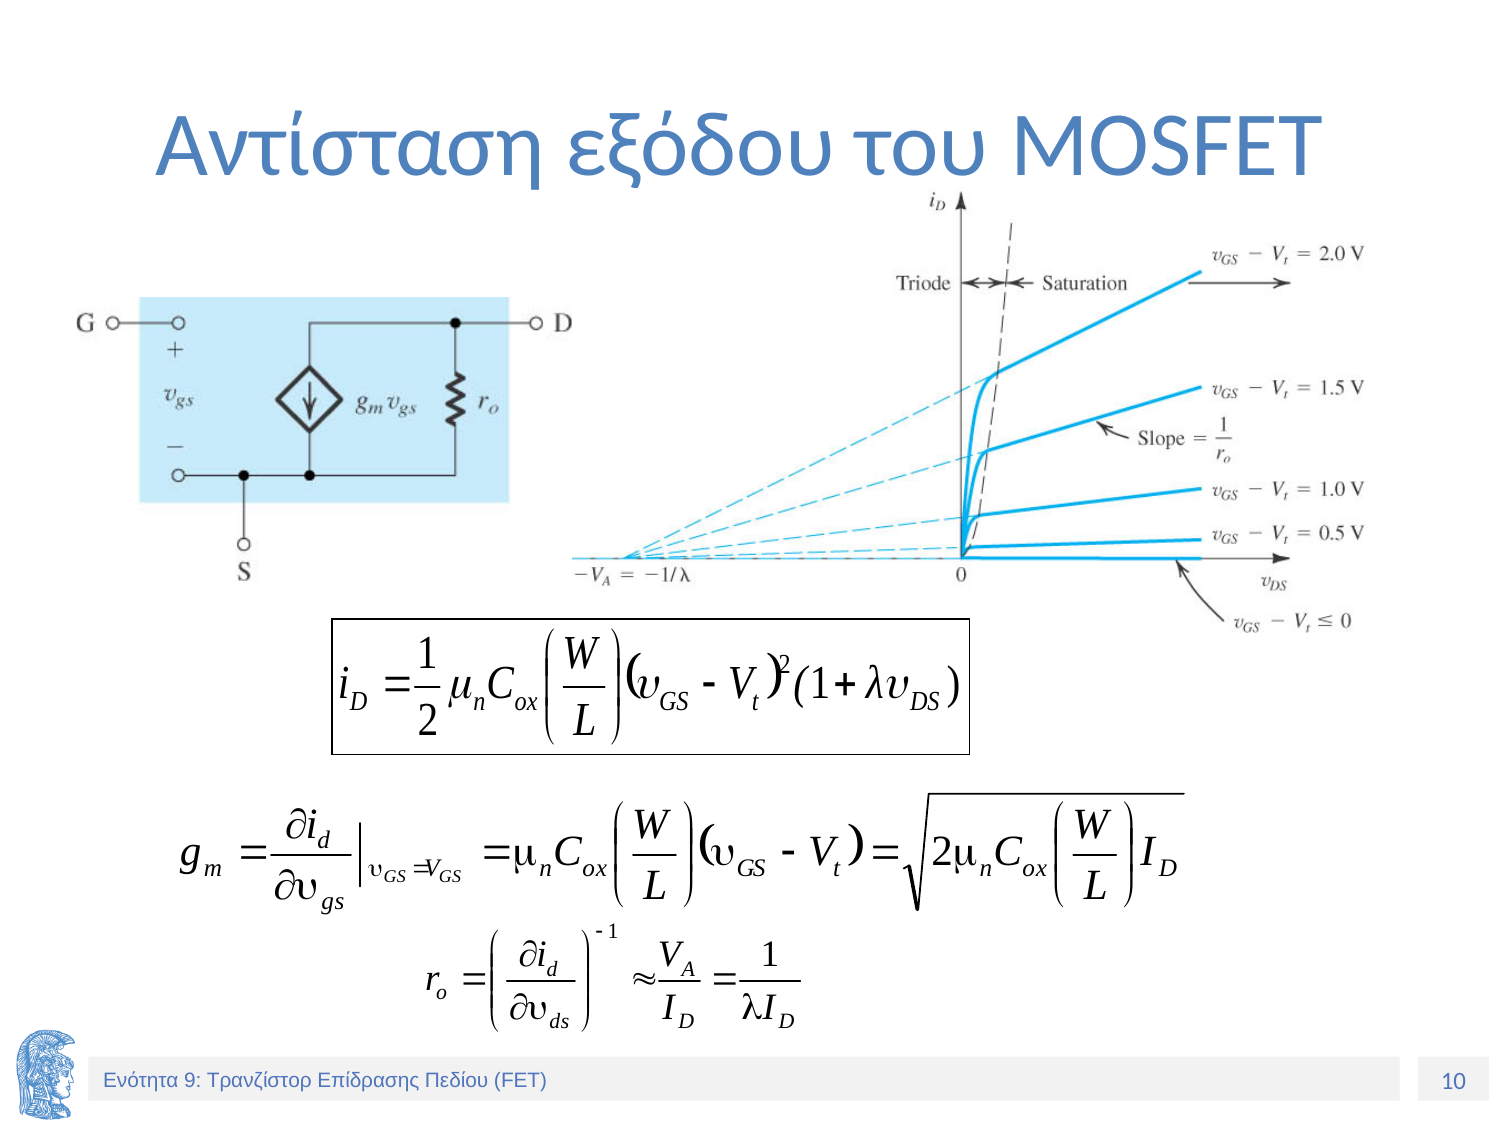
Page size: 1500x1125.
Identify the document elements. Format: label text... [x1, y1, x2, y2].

picture [9, 1026, 81, 1120]
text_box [418, 915, 809, 1041]
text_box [332, 619, 969, 754]
picture [76, 188, 1365, 635]
title Αντίσταση εξόδου του MOSFET [75, 45, 1425, 233]
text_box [170, 782, 1192, 924]
